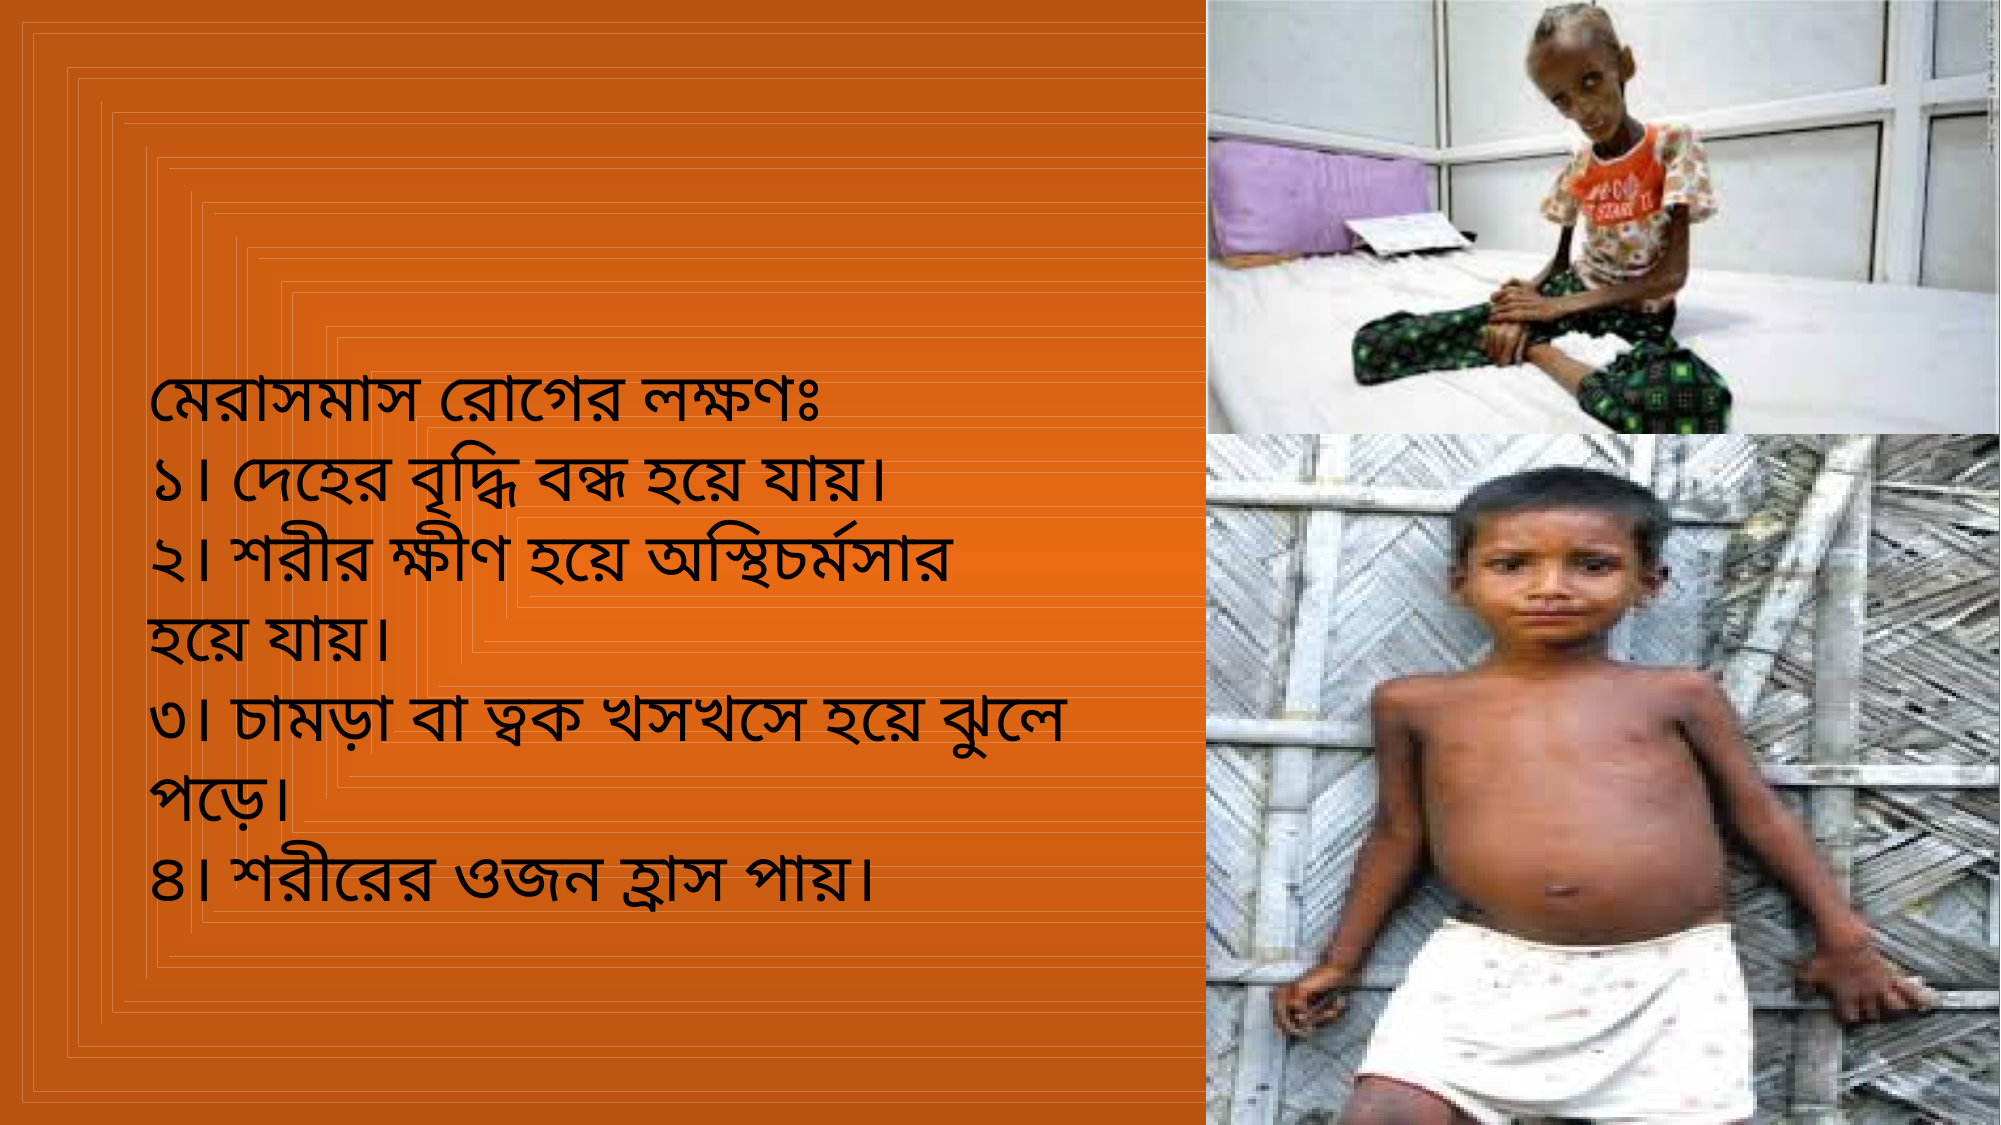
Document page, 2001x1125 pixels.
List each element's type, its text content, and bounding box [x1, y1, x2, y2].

picture [1206, 0, 1999, 1125]
text_box মেরাসমাস রোগের লক্ষণঃ ১। দেহের বৃদ্ধি বন্ধ হয়ে যায়। ২। শরীর ক্ষীণ হয়ে অস্থিচর্মসার হয়ে যায়। ৩। চামড়া বা ত্বক খসখসে হয়ে ঝুলে পড়ে। ৪। শরীরের ওজন হ্রাস পায়। [134, 347, 1085, 923]
